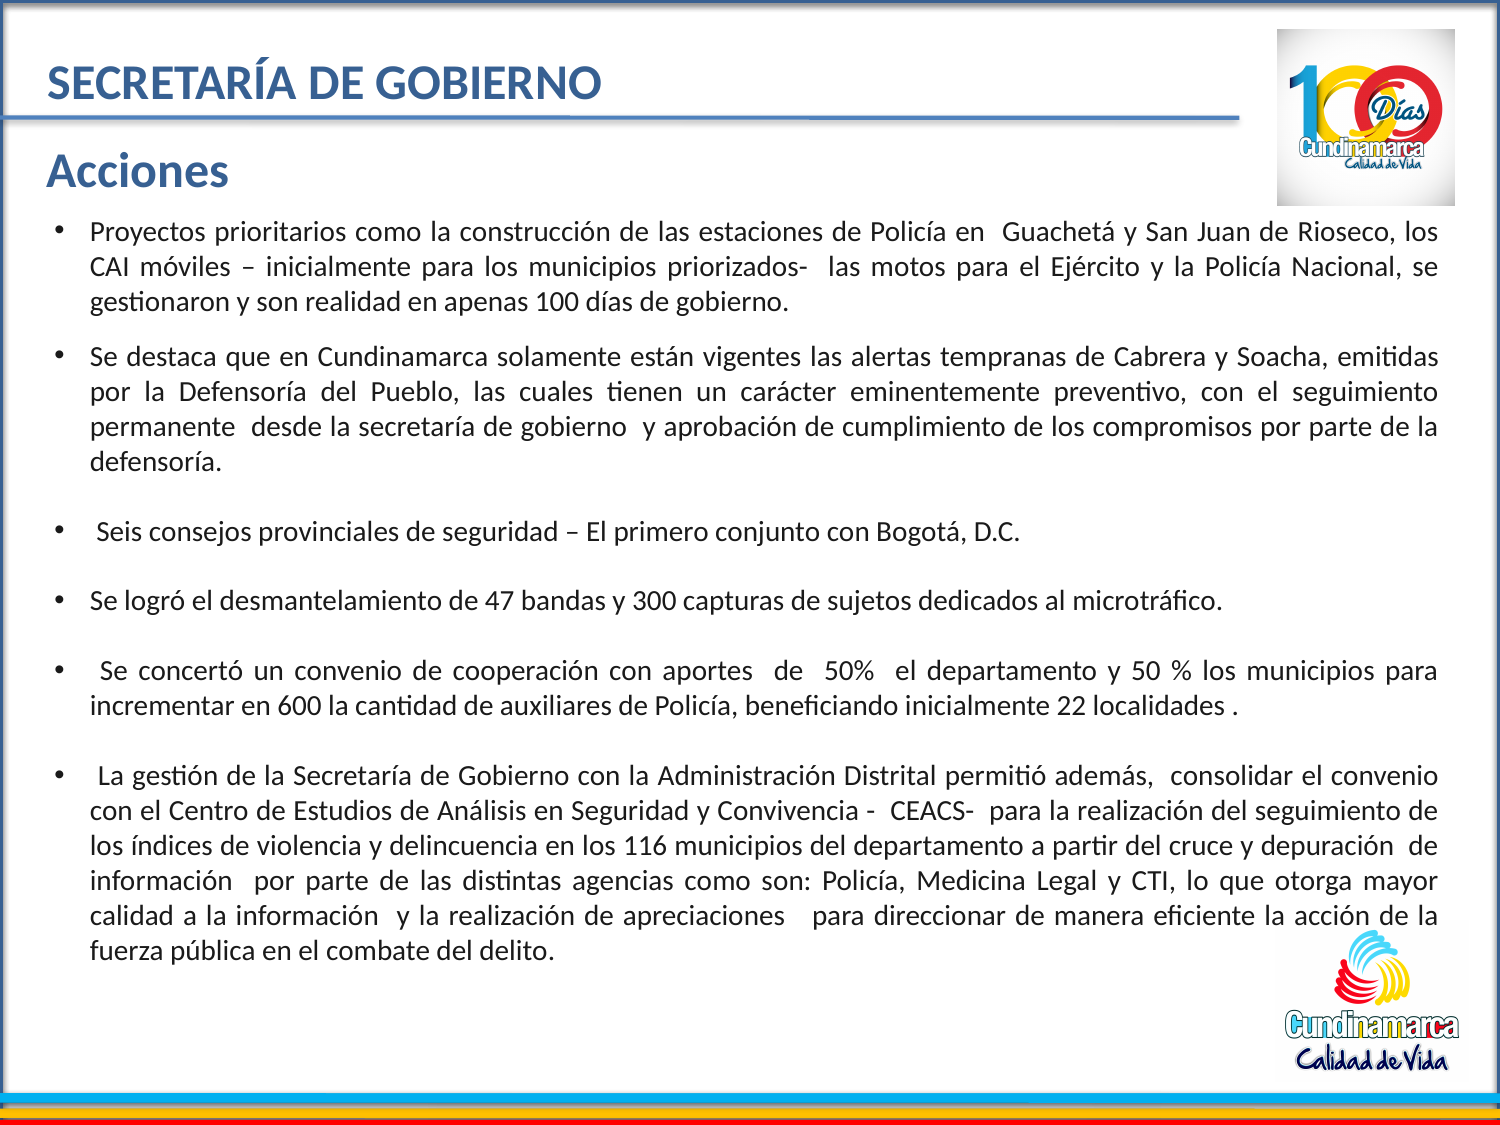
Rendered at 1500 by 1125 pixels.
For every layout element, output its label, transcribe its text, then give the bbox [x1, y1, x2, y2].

picture [1275, 920, 1469, 1082]
text_box Acciones [31, 130, 245, 205]
picture [1277, 28, 1455, 207]
text_box Proyectos prioritarios como la construcción de las estaciones de Policía en Guachetá y San Juan de Rioseco, los CAI móviles – inicialmente para los municipios priorizados- las motos para el Ejército y la Policía Nacional, se gestionaron y son realidad en apenas 100 días de gobierno. Se destaca que en Cundinamarca solamente están vigentes las alertas tempranas de Cabrera y Soacha, emitidas por la Defensoría del Pueblo, las cuales tienen un carácter eminentemente preventivo, con el seguimiento permanente desde la secretaría de gobierno y aprobación de cumplimiento de los compromisos por parte de la defensoría. Seis consejos provinciales de seguridad – El primero conjunto con Bogotá, D.C. Se logró el desmantelamiento de 47 bandas y 300 capturas de sujetos dedicados al microtráfico. Se concertó un convenio de cooperación con aportes de 50% el departamento y 50 % los municipios para incrementar en 600 la cantidad de auxiliares de Policía, beneficiando inicialmente 22 localidades . La gestión de la Secretaría de Gobierno con la Administración Distrital permitió además, consolidar el convenio con el Centro de Estudios de Análisis en Seguridad y Convivencia - CEACS- para la realización del seguimiento de los índices de violencia y delincuencia en los 116 municipios del departamento a partir del cruce y depuración de información por parte de las distintas agencias como son: Policía, Medicina Legal y CTI, lo que otorga mayor calidad a la información y la realización de apreciaciones para direccionar de manera eficiente la acción de la fuerza pública en el combate del delito. [0, 184, 1455, 974]
text_box SECRETARÍA DE GOBIERNO [33, 41, 618, 114]
